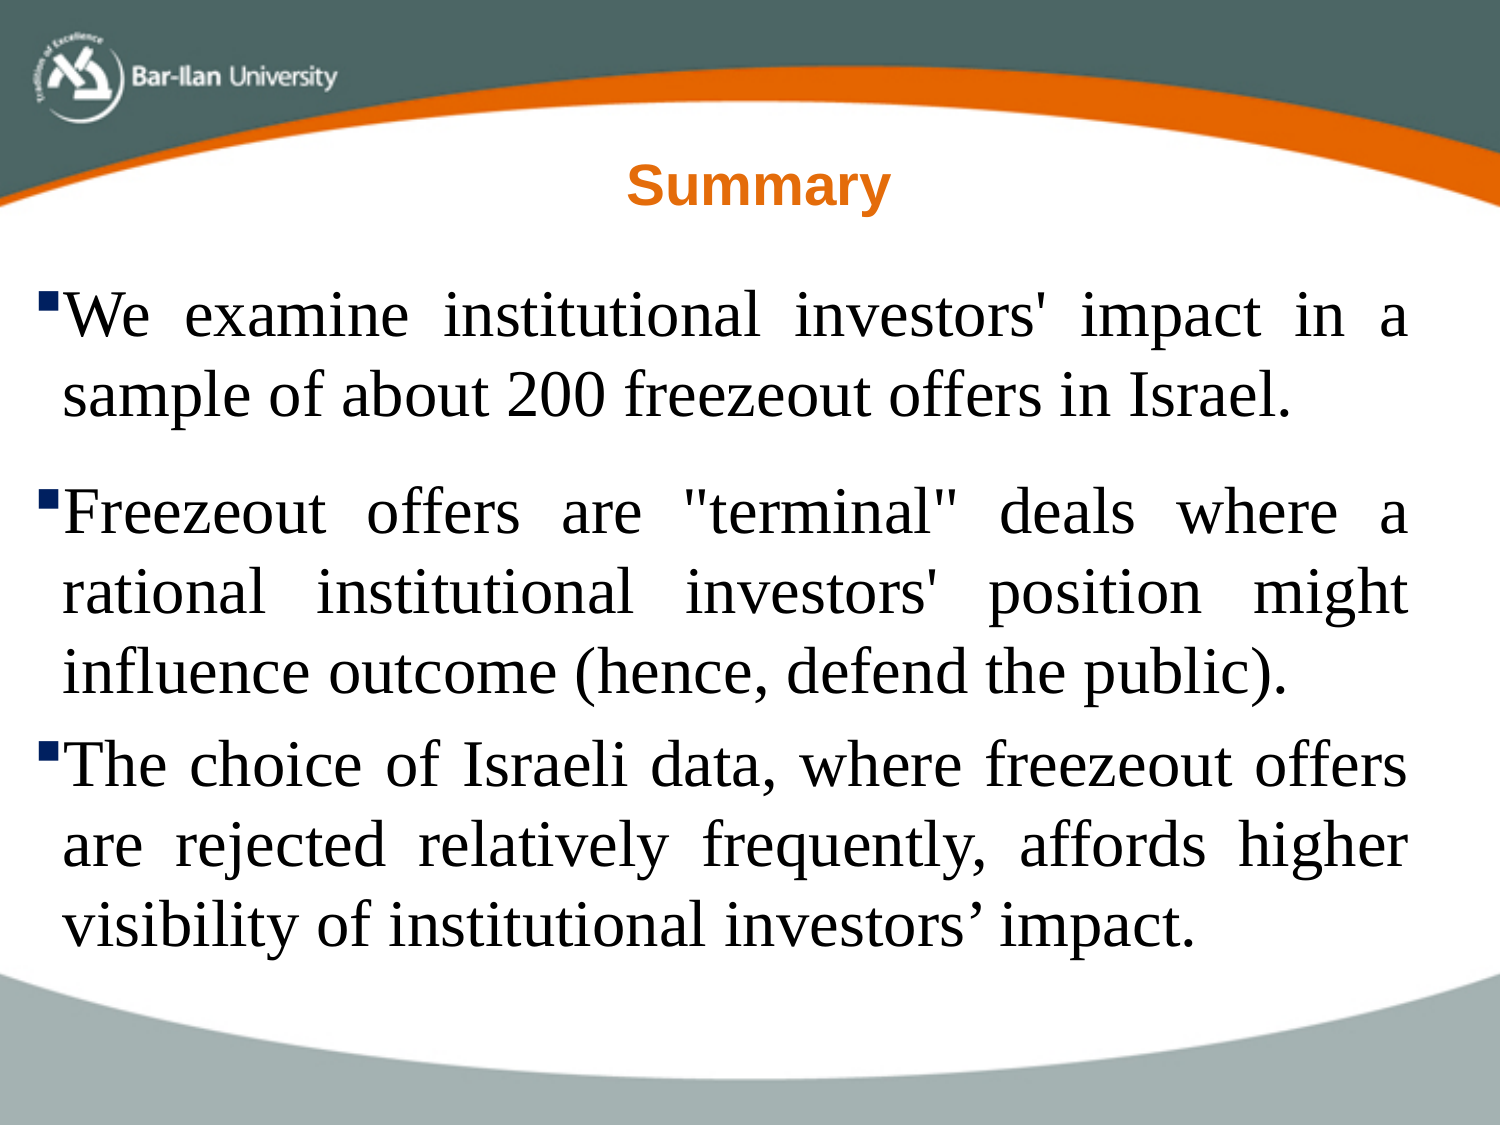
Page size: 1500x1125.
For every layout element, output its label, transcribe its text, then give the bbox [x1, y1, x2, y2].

text_box Summary [18, 99, 1500, 225]
text_box We examine institutional investors' impact in a sample of about 200 freezeout offers in Israel. Freezeout offers are "terminal" deals where a rational institutional investors' position might influence outcome (hence, defend the public). The choice of Israeli data, where freezeout offers are rejected relatively frequently, affords higher visibility of institutional investors’ impact. [18, 262, 1427, 1125]
picture [0, 0, 1500, 1125]
